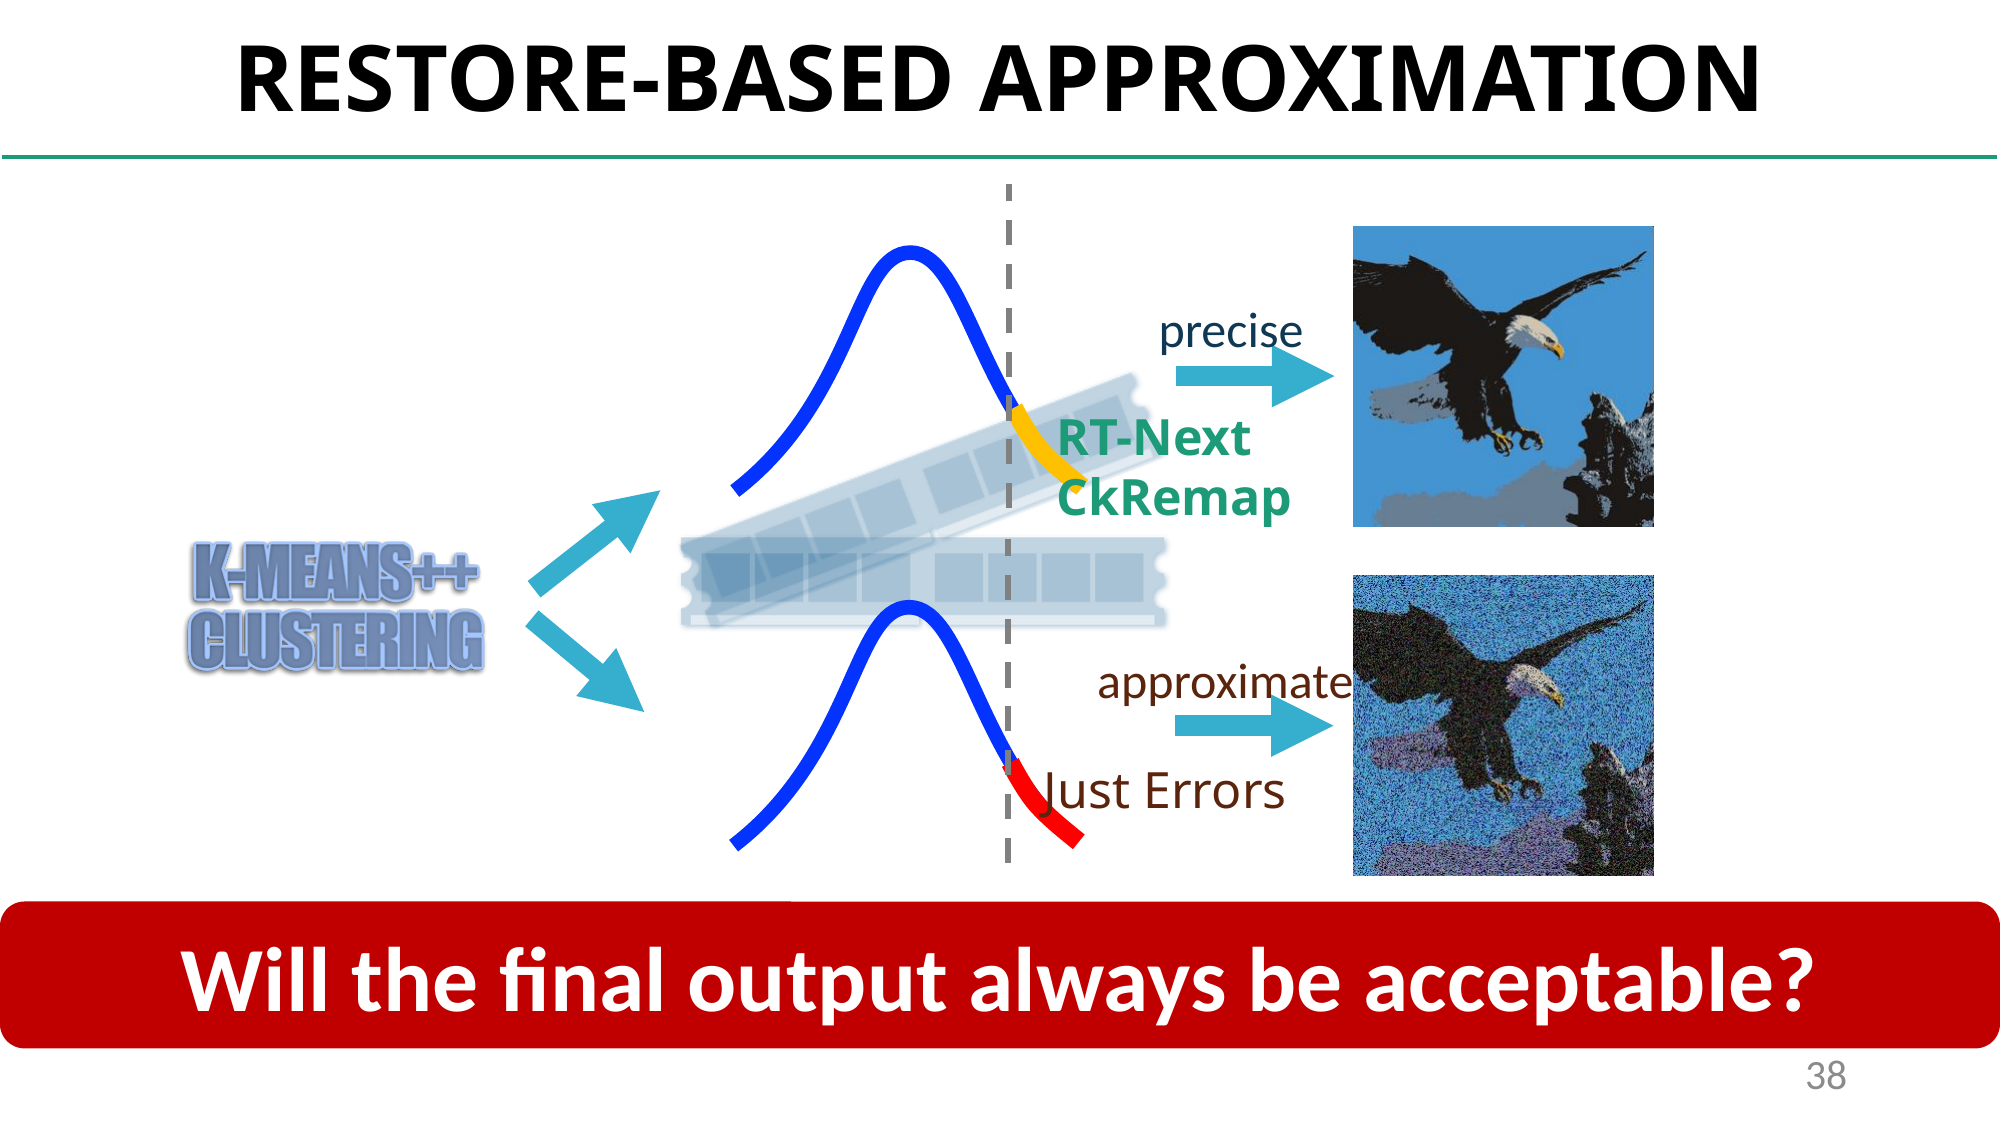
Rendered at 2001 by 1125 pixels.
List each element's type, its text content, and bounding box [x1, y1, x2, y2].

text_box Will the final output always be acceptable? [0, 900, 2000, 1050]
picture [180, 536, 493, 678]
title RESTORE-BASED APPROXIMATION [137, 9, 1863, 154]
slide_number 38 [1412, 1050, 1863, 1103]
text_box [534, 184, 1654, 538]
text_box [531, 538, 1654, 876]
